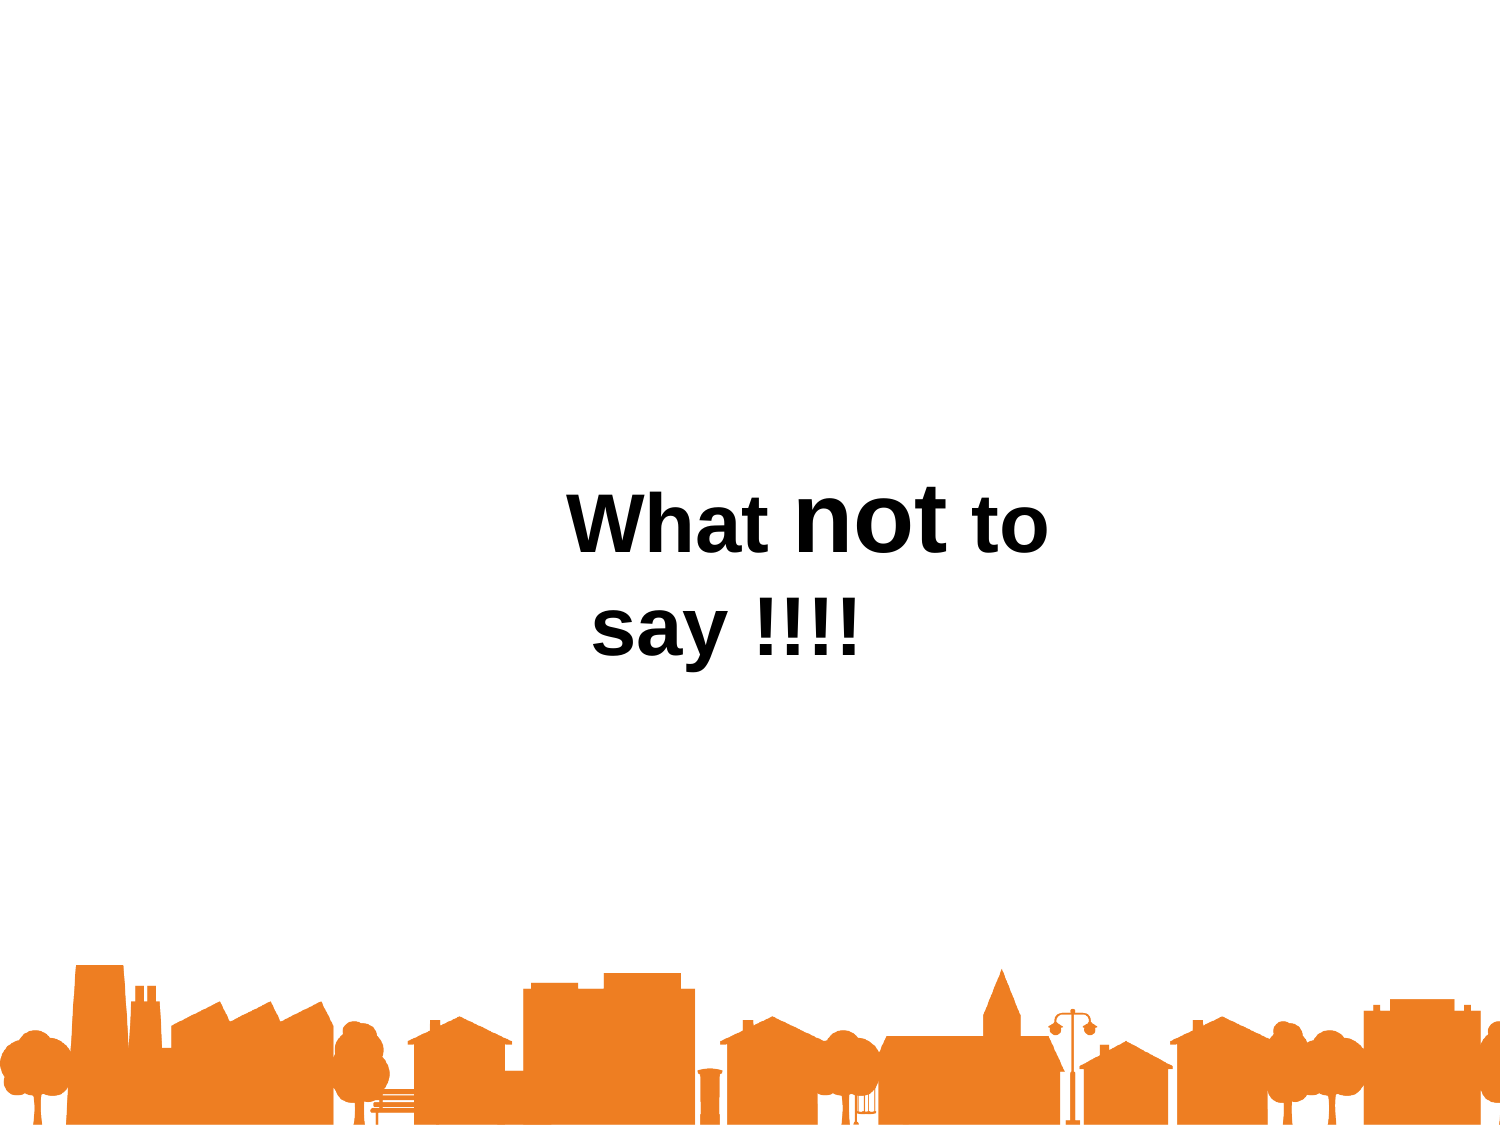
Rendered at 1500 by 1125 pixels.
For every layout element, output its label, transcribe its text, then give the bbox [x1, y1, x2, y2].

picture [0, 965, 1500, 1125]
text_box What not to say !!!! [307, 445, 1193, 680]
